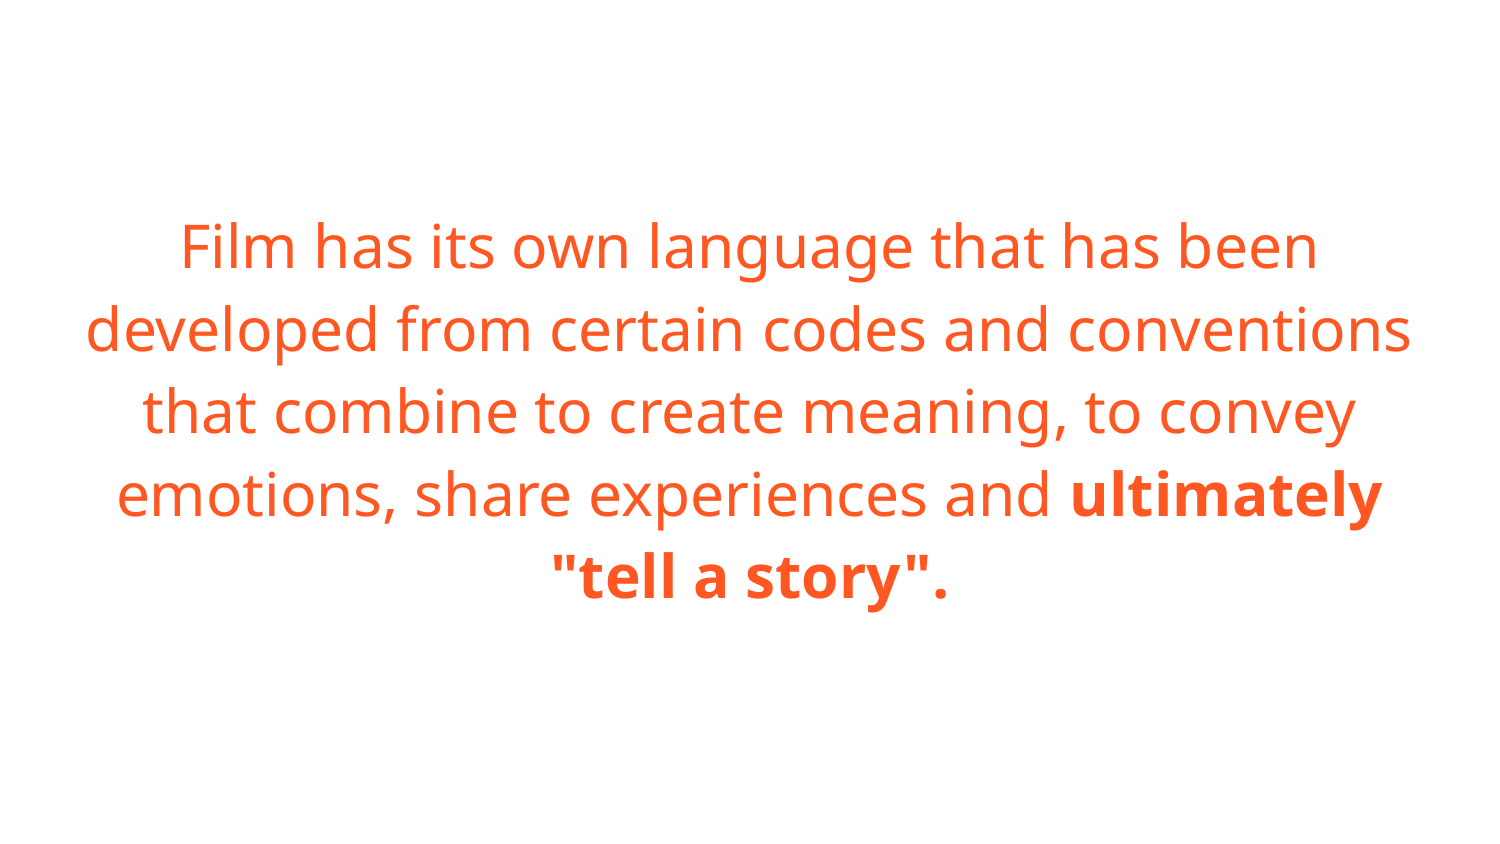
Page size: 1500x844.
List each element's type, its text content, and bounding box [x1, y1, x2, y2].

list Film has its own language that has been developed from certain codes and conventions that combine to create meaning, to convey emotions, share experiences and ultimately "tell a story".​ [51, 189, 1449, 750]
